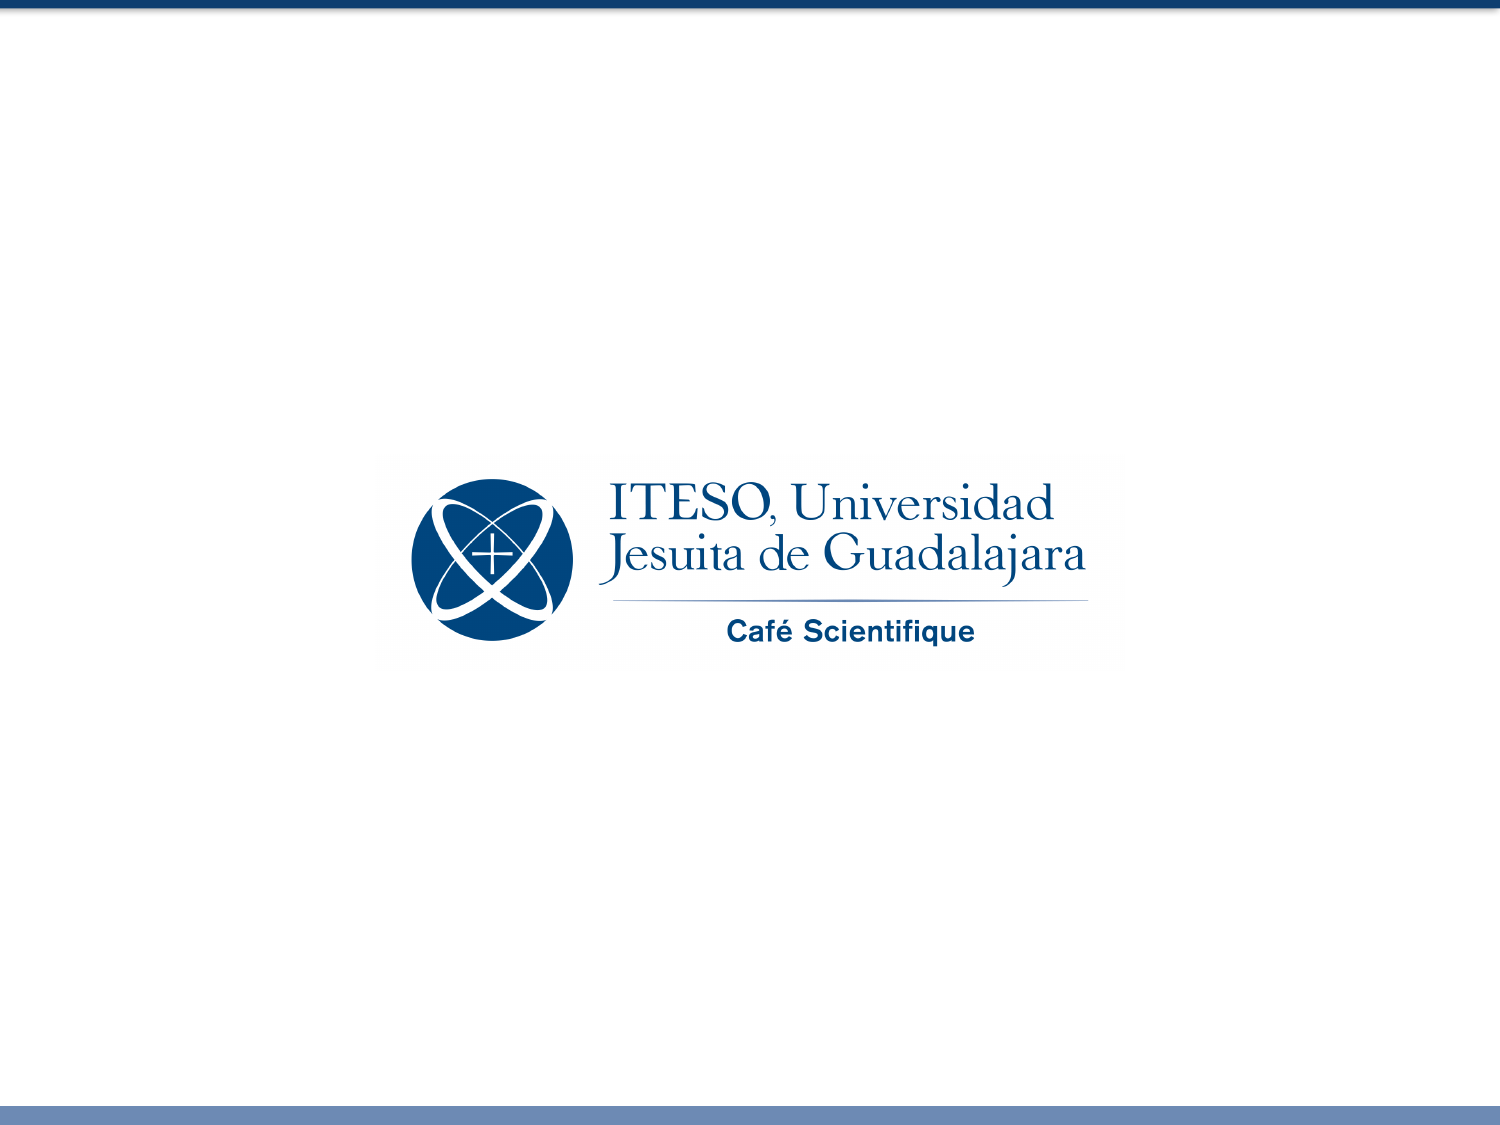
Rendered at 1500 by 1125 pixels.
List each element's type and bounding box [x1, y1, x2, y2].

picture [374, 453, 1126, 671]
text_box [0, 0, 1500, 9]
picture [0, 1106, 1500, 1125]
